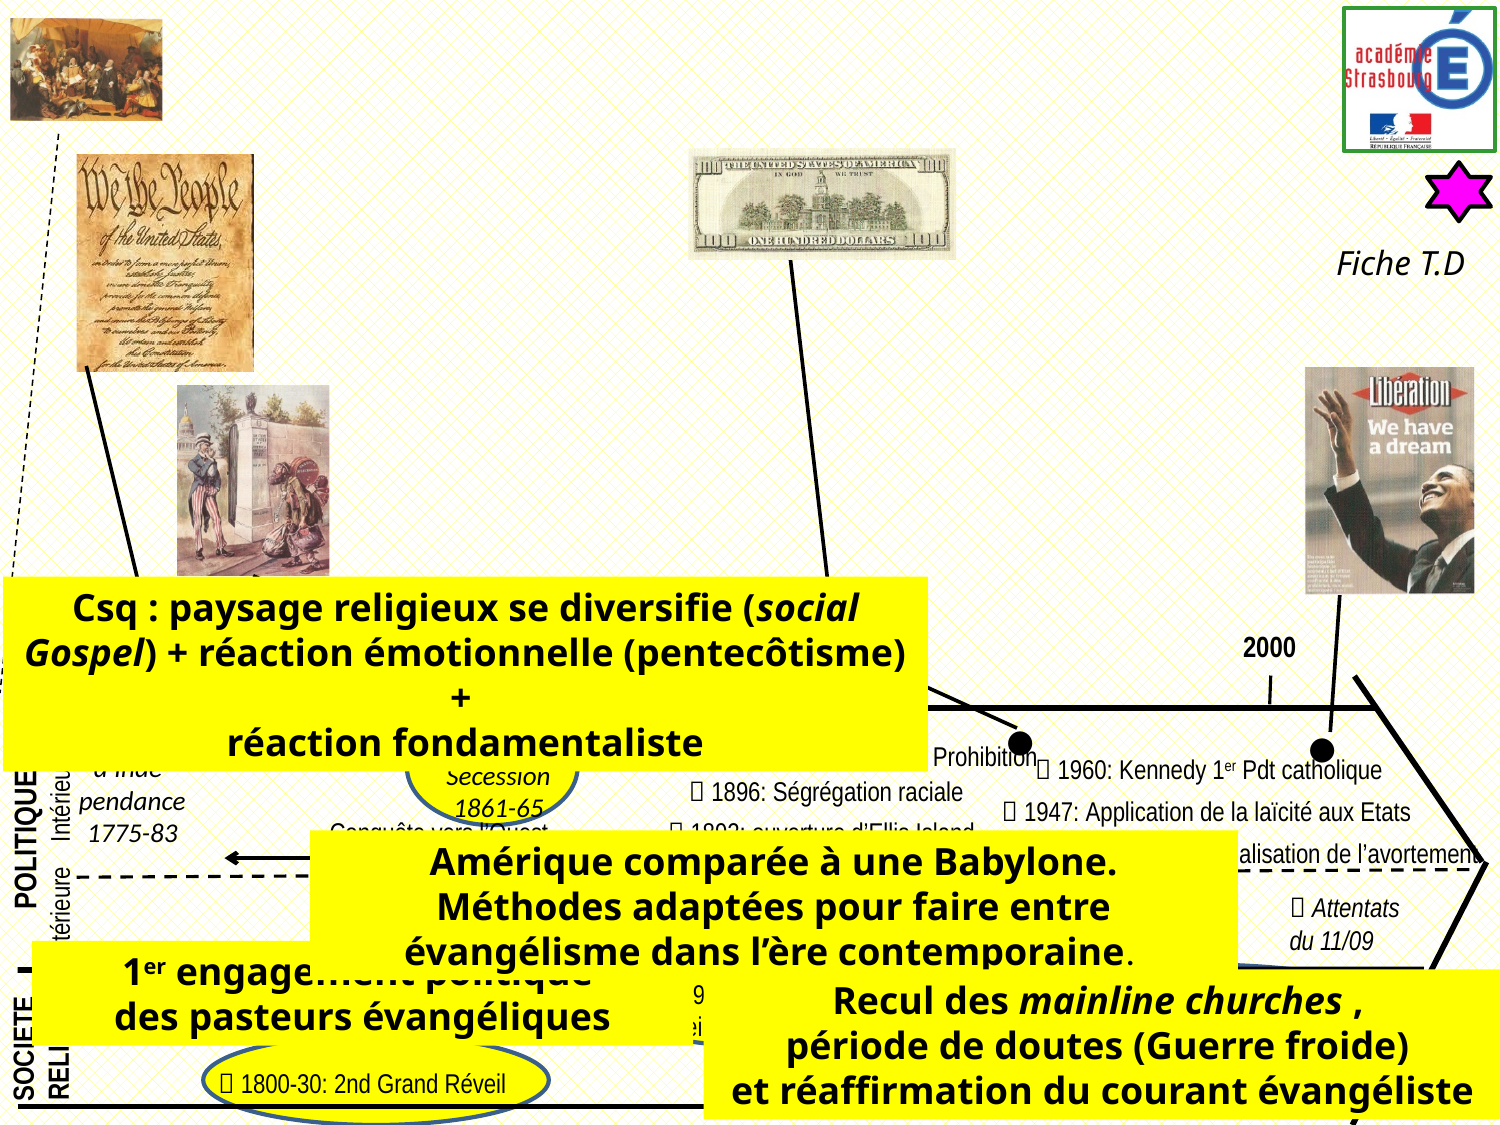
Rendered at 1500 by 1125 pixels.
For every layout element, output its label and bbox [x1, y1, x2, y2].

text_box [0, 17, 1500, 1125]
picture [1345, 9, 1493, 150]
